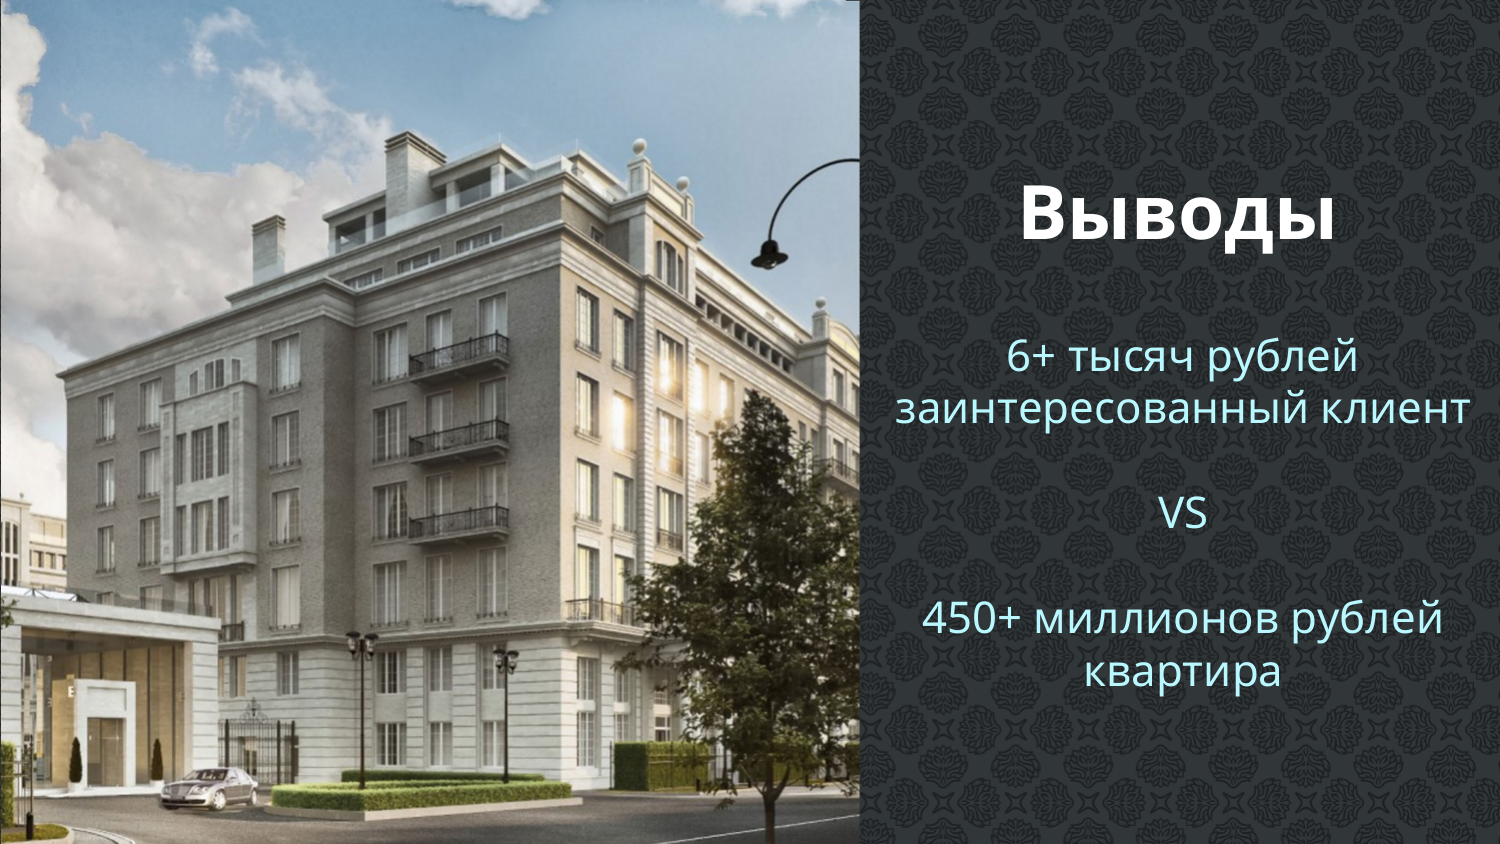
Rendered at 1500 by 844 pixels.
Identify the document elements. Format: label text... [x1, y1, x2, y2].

list 6+ тысяч рублей заинтересованный клиент VS 450+ миллионов рублей квартира [867, 349, 1500, 725]
title Выводы [855, 19, 1500, 270]
picture [0, 0, 1500, 844]
